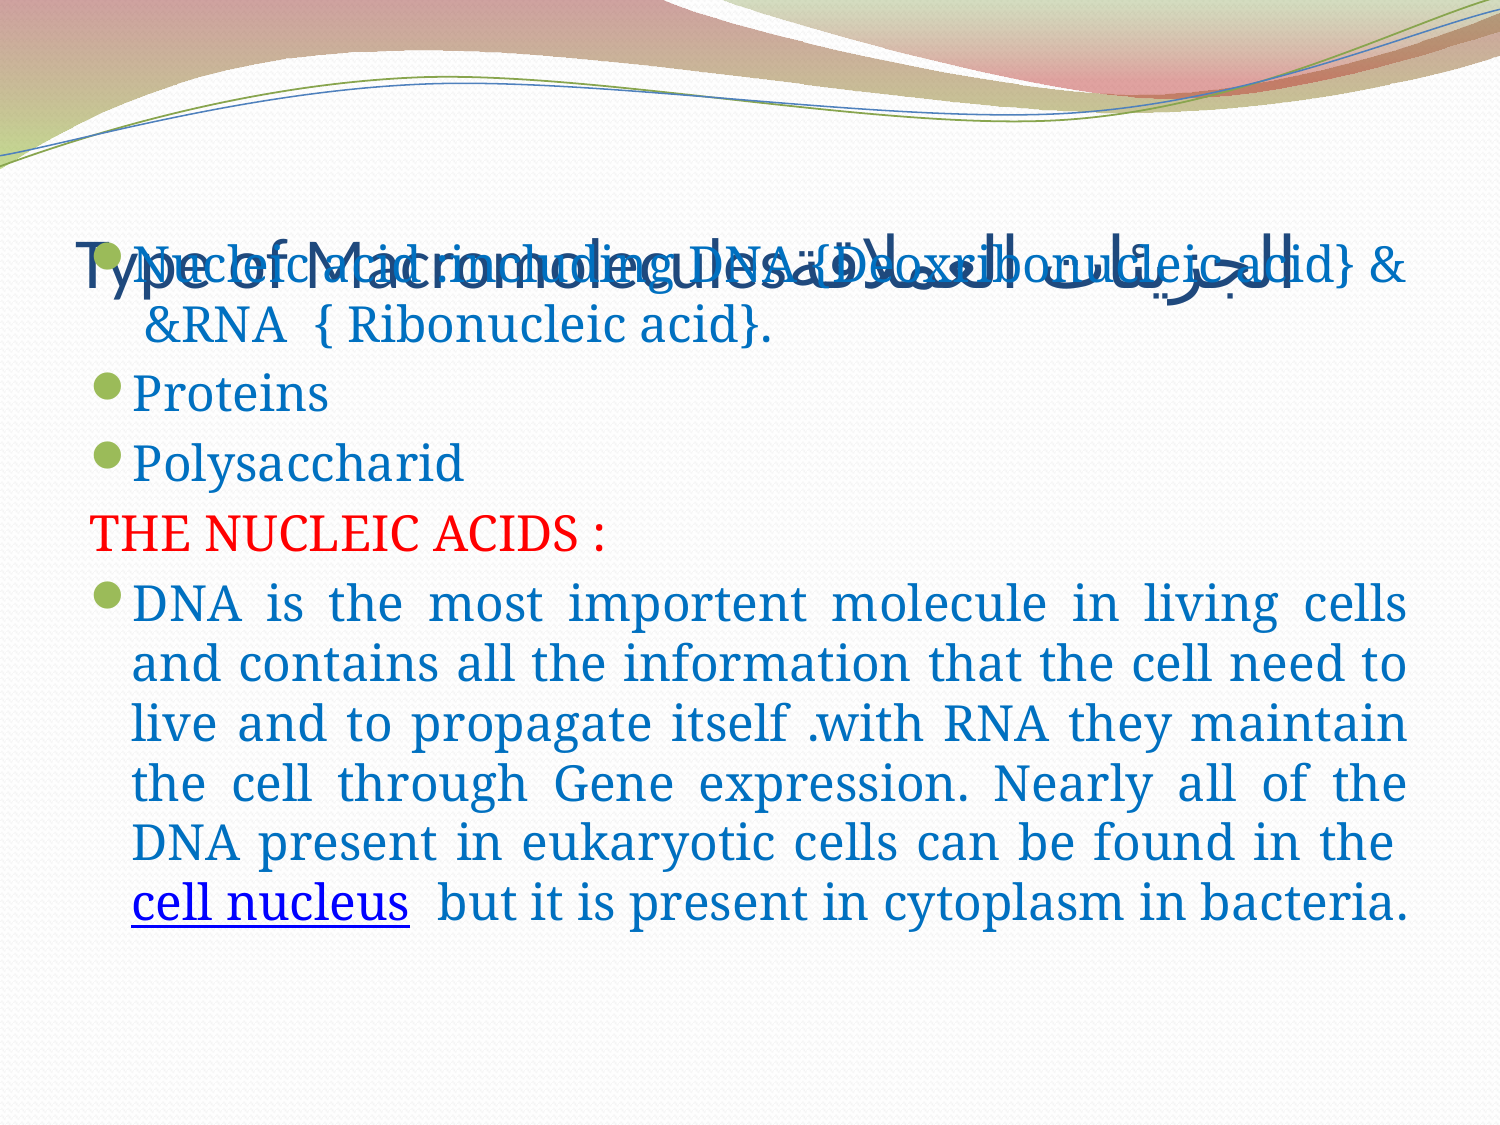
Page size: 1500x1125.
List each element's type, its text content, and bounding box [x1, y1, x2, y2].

list Nucleic acid :including DNA {Deoxribonucleic acid} & &RNA { Ribonucleic acid}. Proteins Polysaccharid THE NUCLEIC ACIDS : DNA is the most importent molecule in living cells and contains all the information that the cell need to live and to propagate itself .with RNA they maintain the cell through Gene expression. Nearly all of the DNA present in eukaryotic cells can be found in the cell nucleus but it is present in cytoplasm in bacteria. [75, 224, 1425, 1013]
title Type of Macromoleculesالجزيئات العملاقة [75, 115, 1425, 224]
